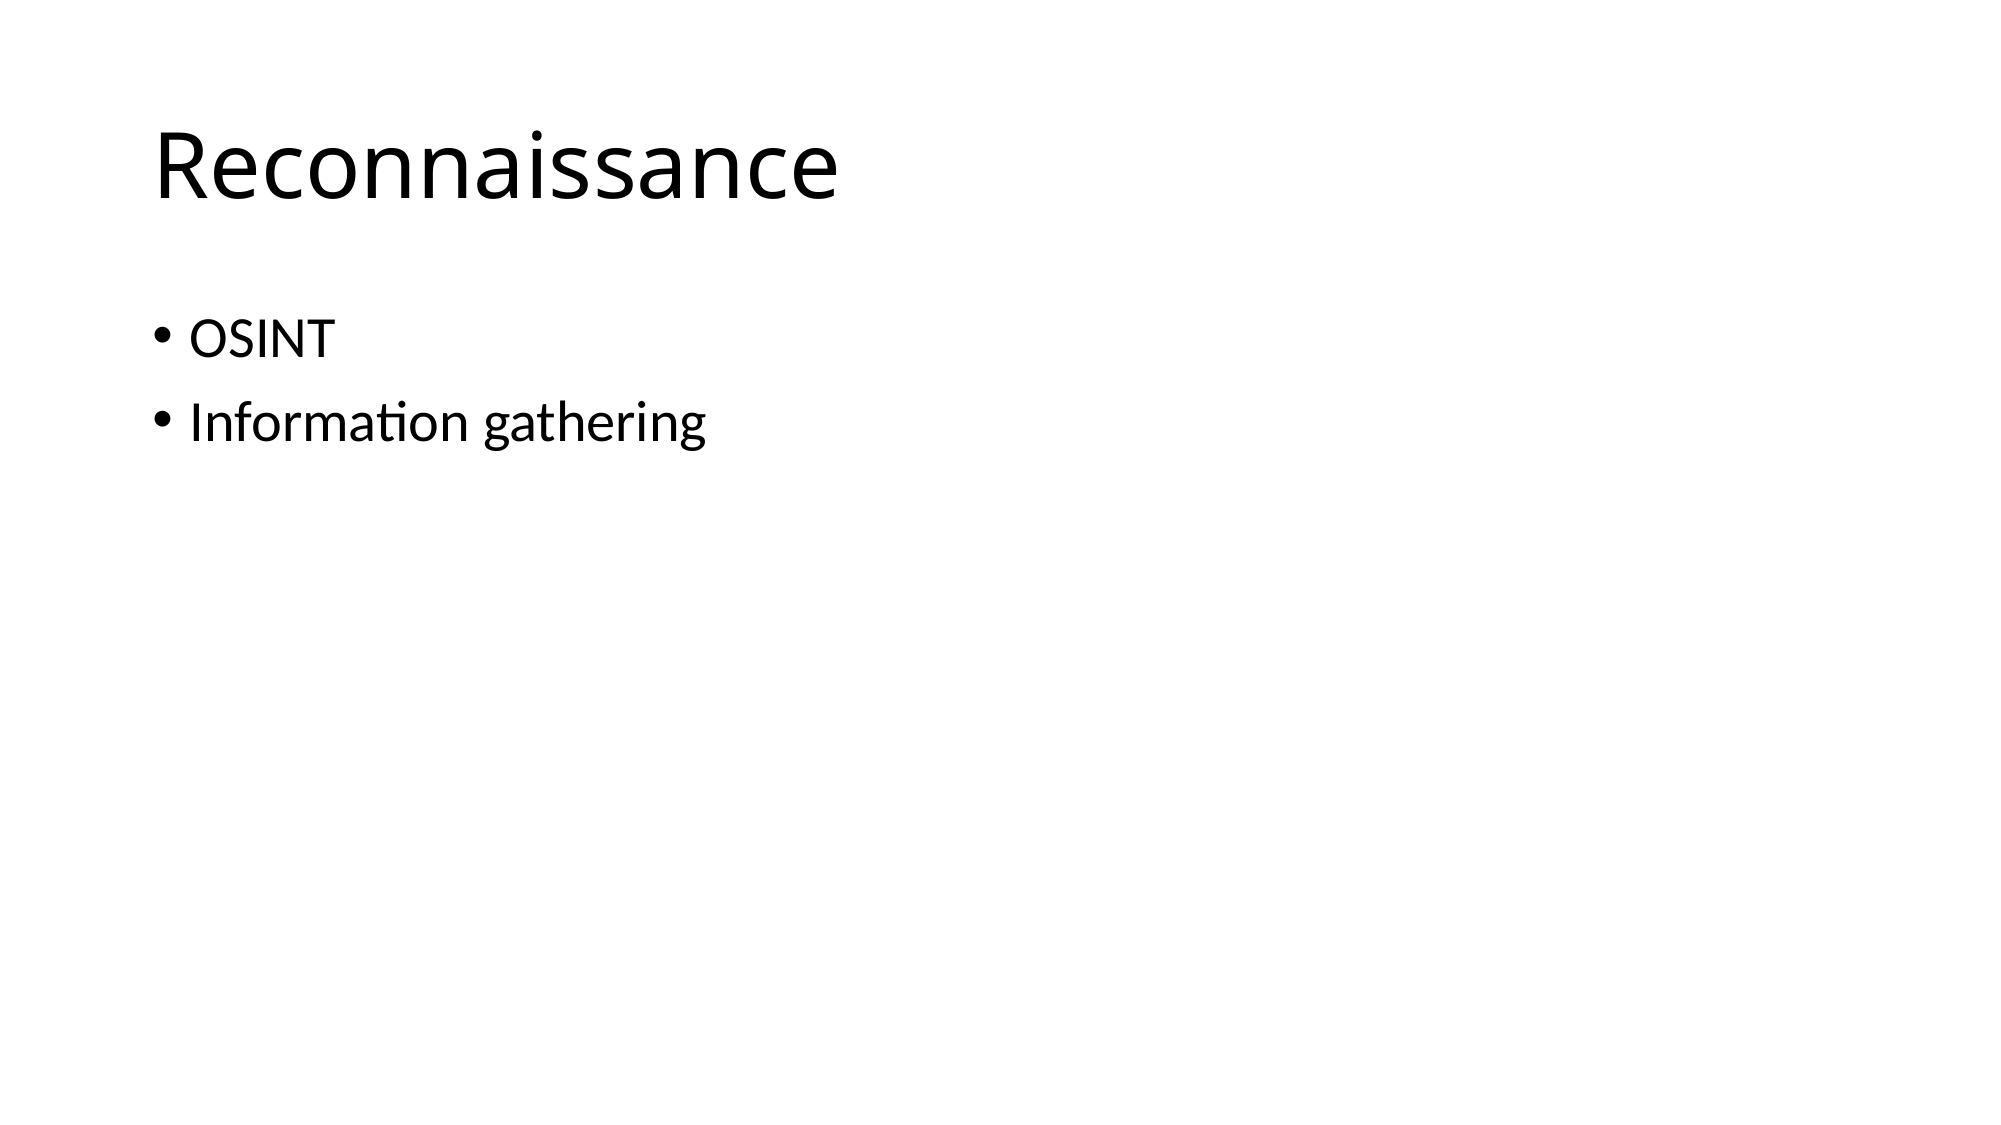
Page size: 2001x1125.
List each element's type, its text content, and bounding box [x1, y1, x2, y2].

list OSINT Information gathering [137, 299, 1863, 1014]
title Reconnaissance [137, 59, 1863, 278]
